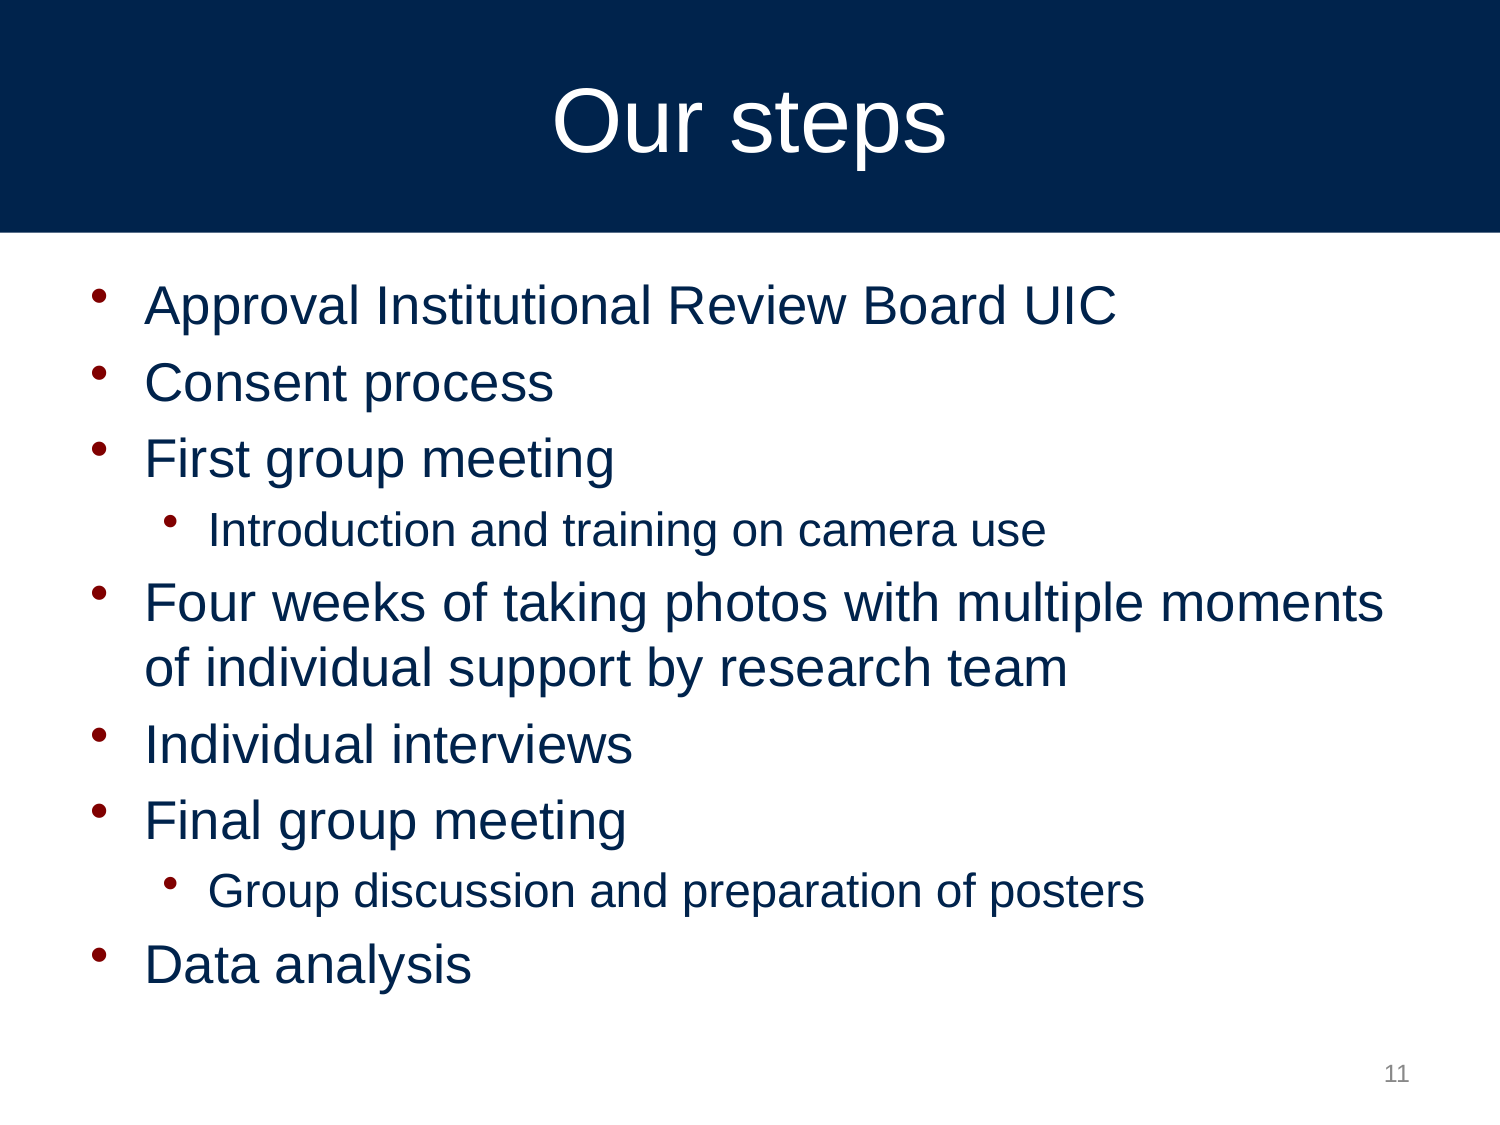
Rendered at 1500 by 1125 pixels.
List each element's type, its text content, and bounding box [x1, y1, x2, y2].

list Approval Institutional Review Board UIC Consent process First group meeting Introduction and training on camera use Four weeks of taking photos with multiple moments of individual support by research team Individual interviews Final group meeting Group discussion and preparation of posters Data analysis [75, 262, 1425, 1005]
title Our steps [0, 0, 1500, 233]
slide_number 11 [1074, 1042, 1425, 1103]
